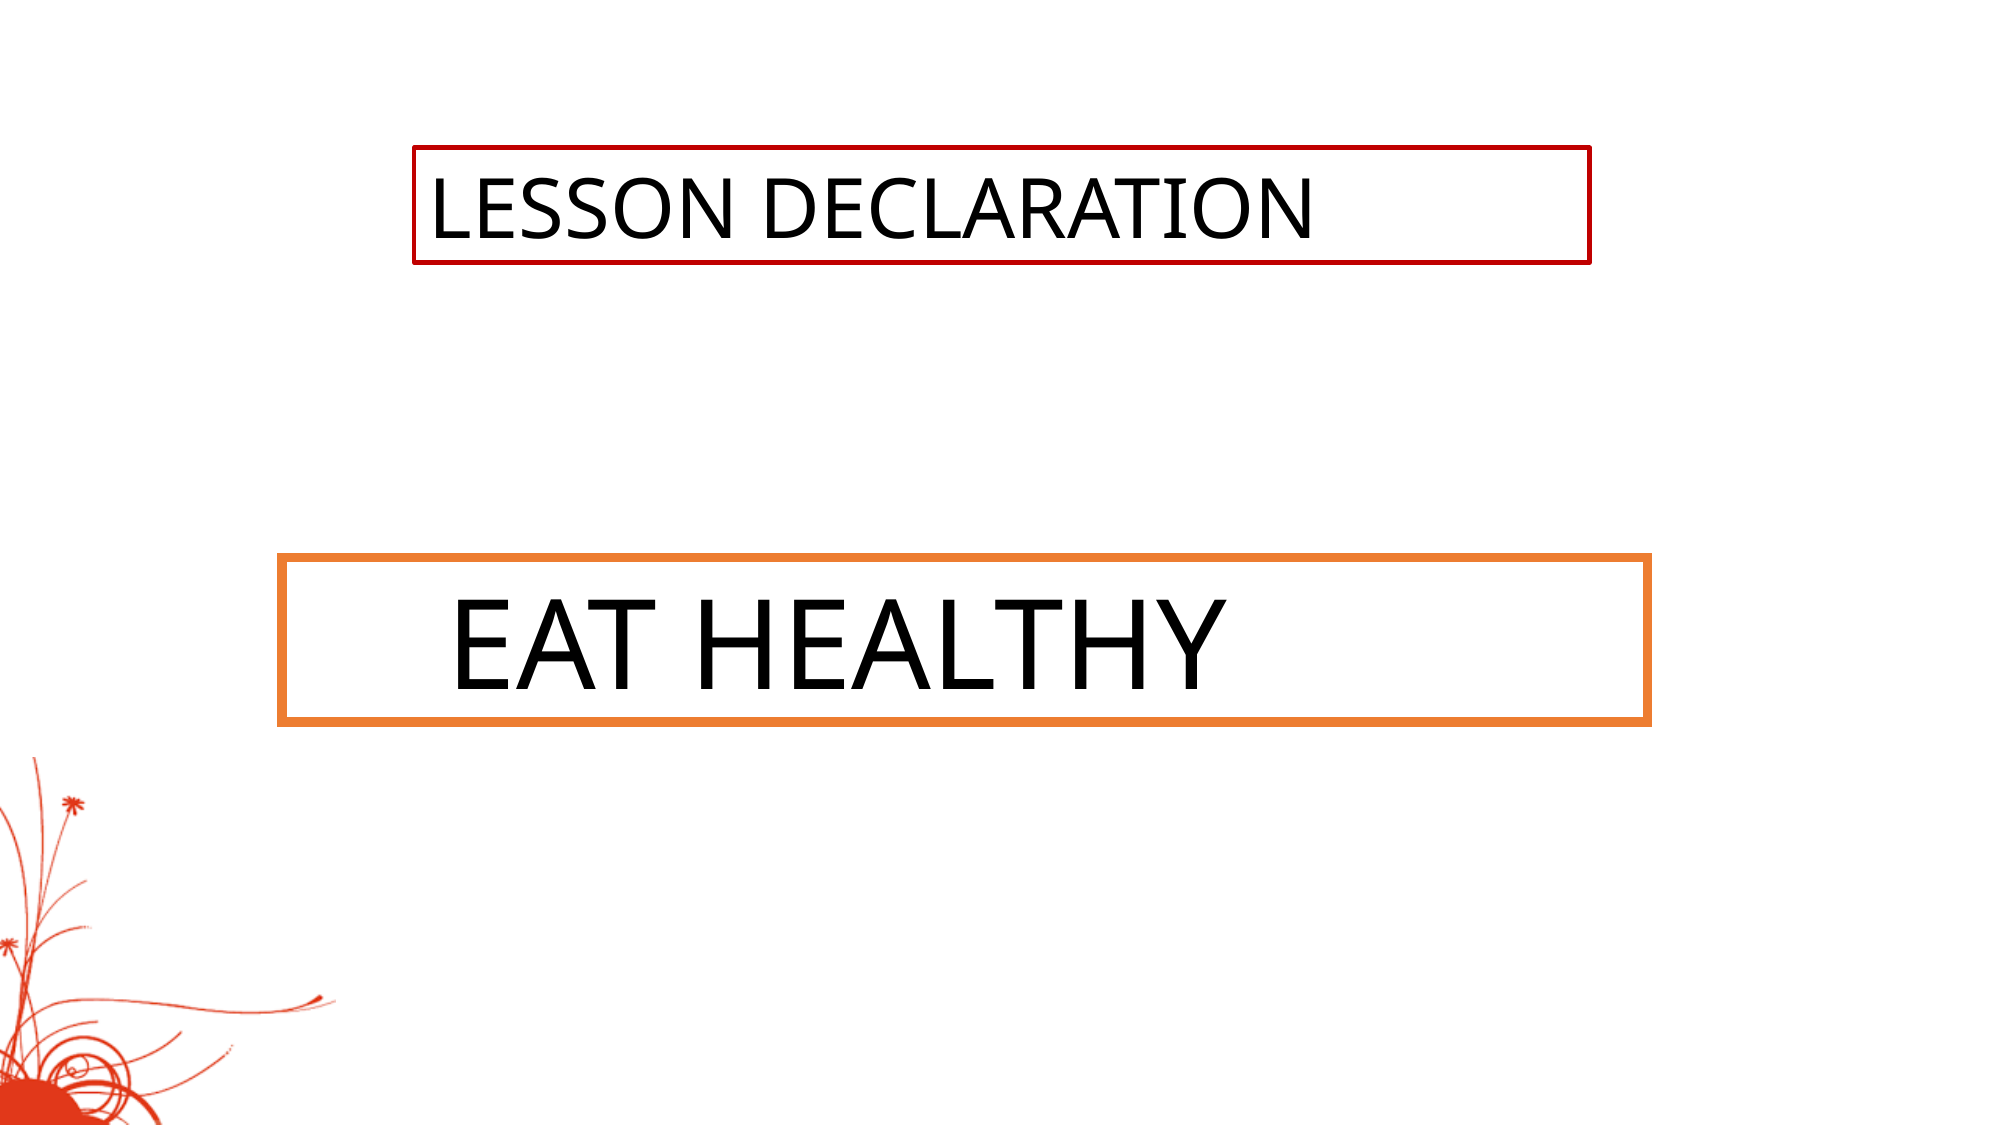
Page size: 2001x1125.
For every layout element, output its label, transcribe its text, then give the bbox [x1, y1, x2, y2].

picture [0, 757, 336, 1125]
text_box LESSON DECLARATION [414, 147, 1590, 263]
text_box EAT HEALTHY [281, 556, 1649, 723]
